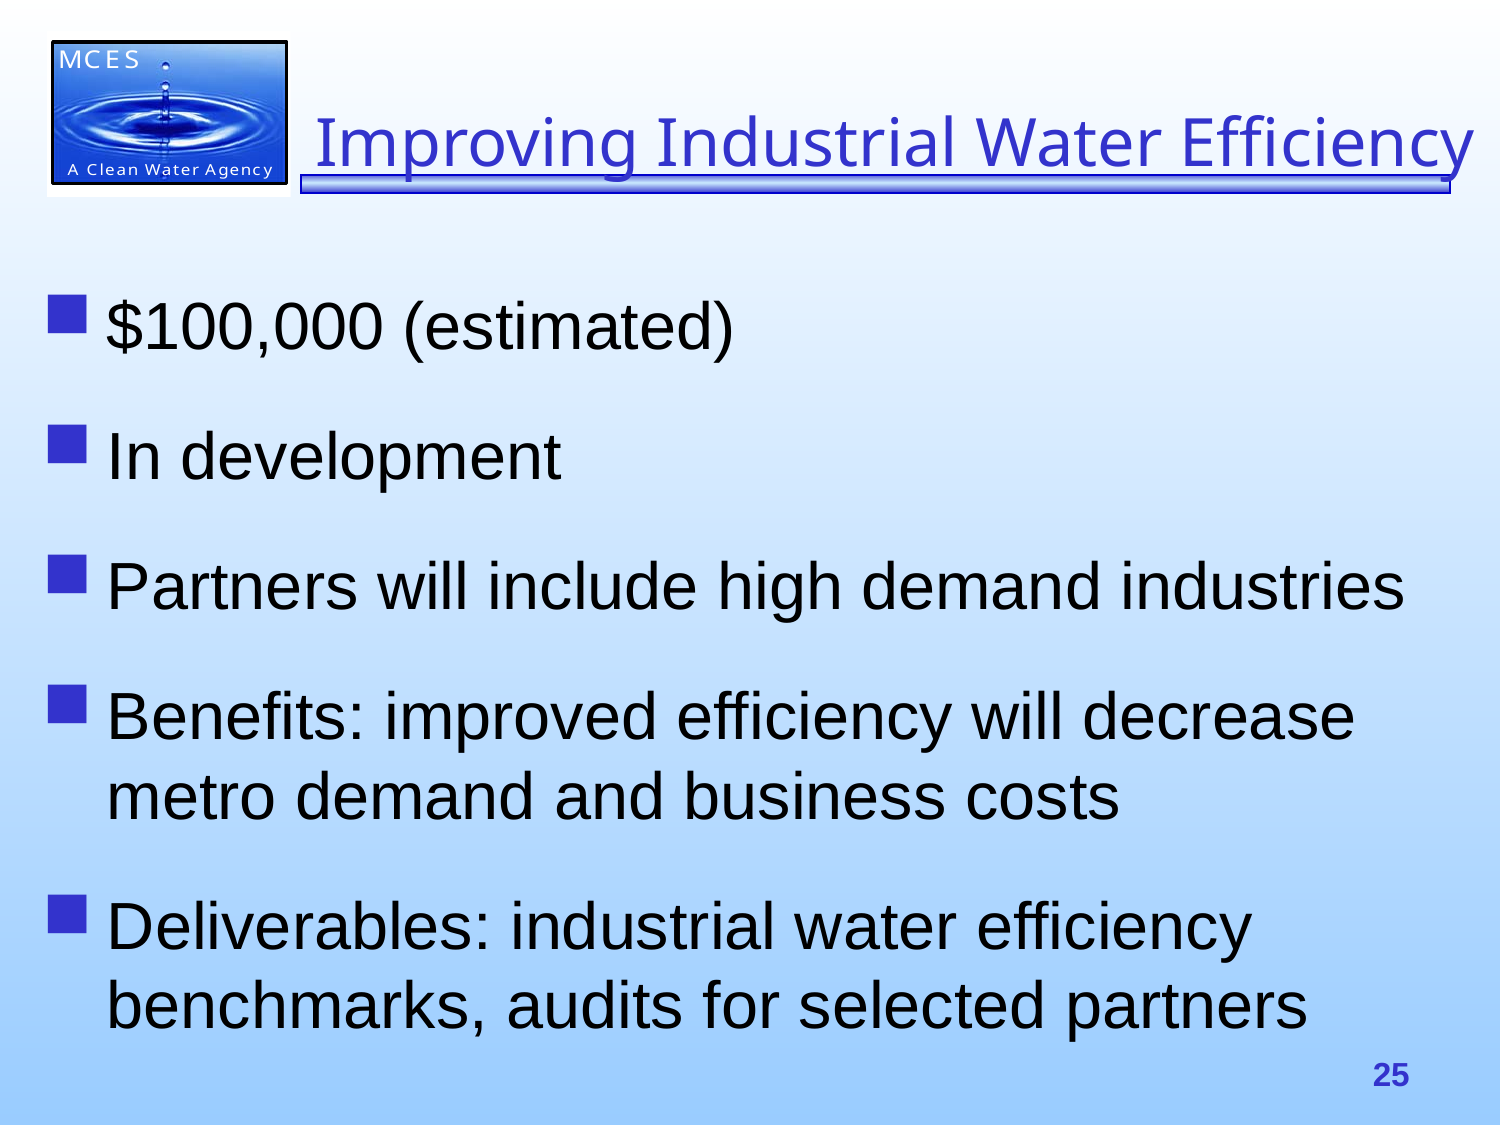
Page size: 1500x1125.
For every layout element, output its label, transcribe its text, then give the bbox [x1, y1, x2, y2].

title Improving Industrial Water Efficiency [299, 54, 1500, 188]
list $100,000 (estimated) In development Partners will include high demand industries Benefits: improved efficiency will decrease metro demand and business costs Deliverables: industrial water efficiency benchmarks, audits for selected partners [27, 274, 1491, 1113]
slide_number 25 [1074, 1042, 1425, 1103]
